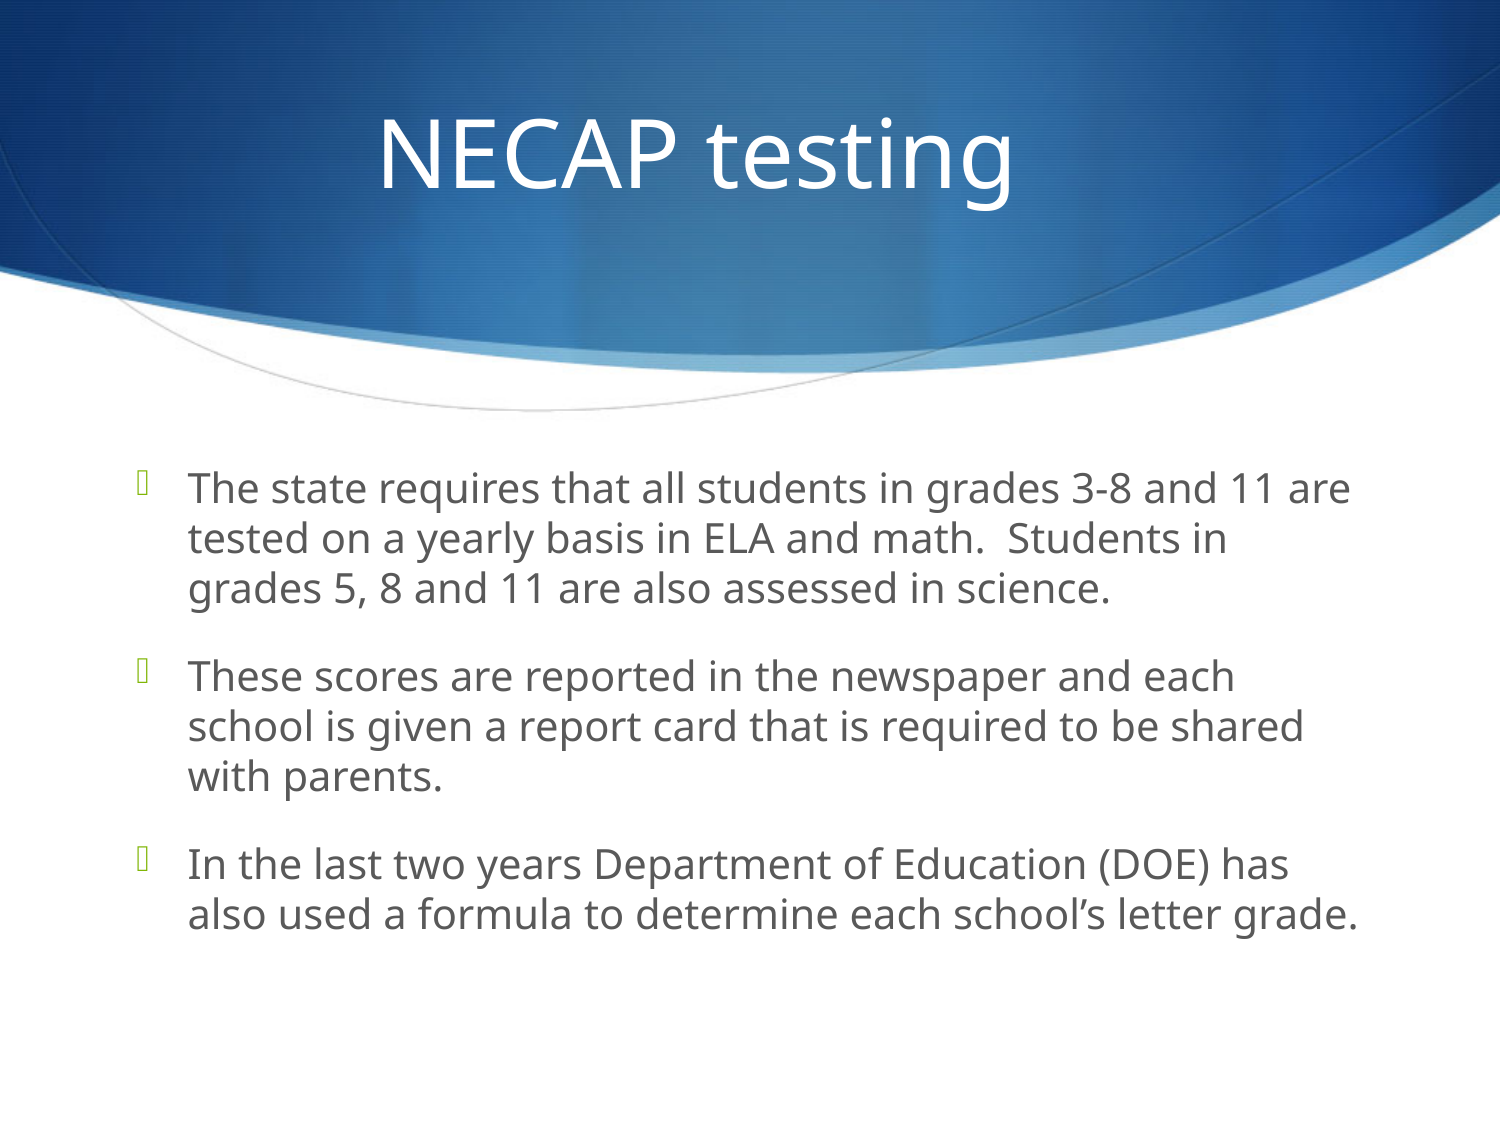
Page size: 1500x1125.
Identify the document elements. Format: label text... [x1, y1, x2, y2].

picture [0, 0, 1500, 1125]
list The state requires that all students in grades 3-8 and 11 are tested on a yearly basis in ELA and math. Students in grades 5, 8 and 11 are also assessed in science. These scores are reported in the newspaper and each school is given a report card that is required to be shared with parents. In the last two years Department of Education (DOE) has also used a formula to determine each school’s letter grade. [121, 454, 1379, 991]
title NECAP testing [75, 56, 1425, 245]
